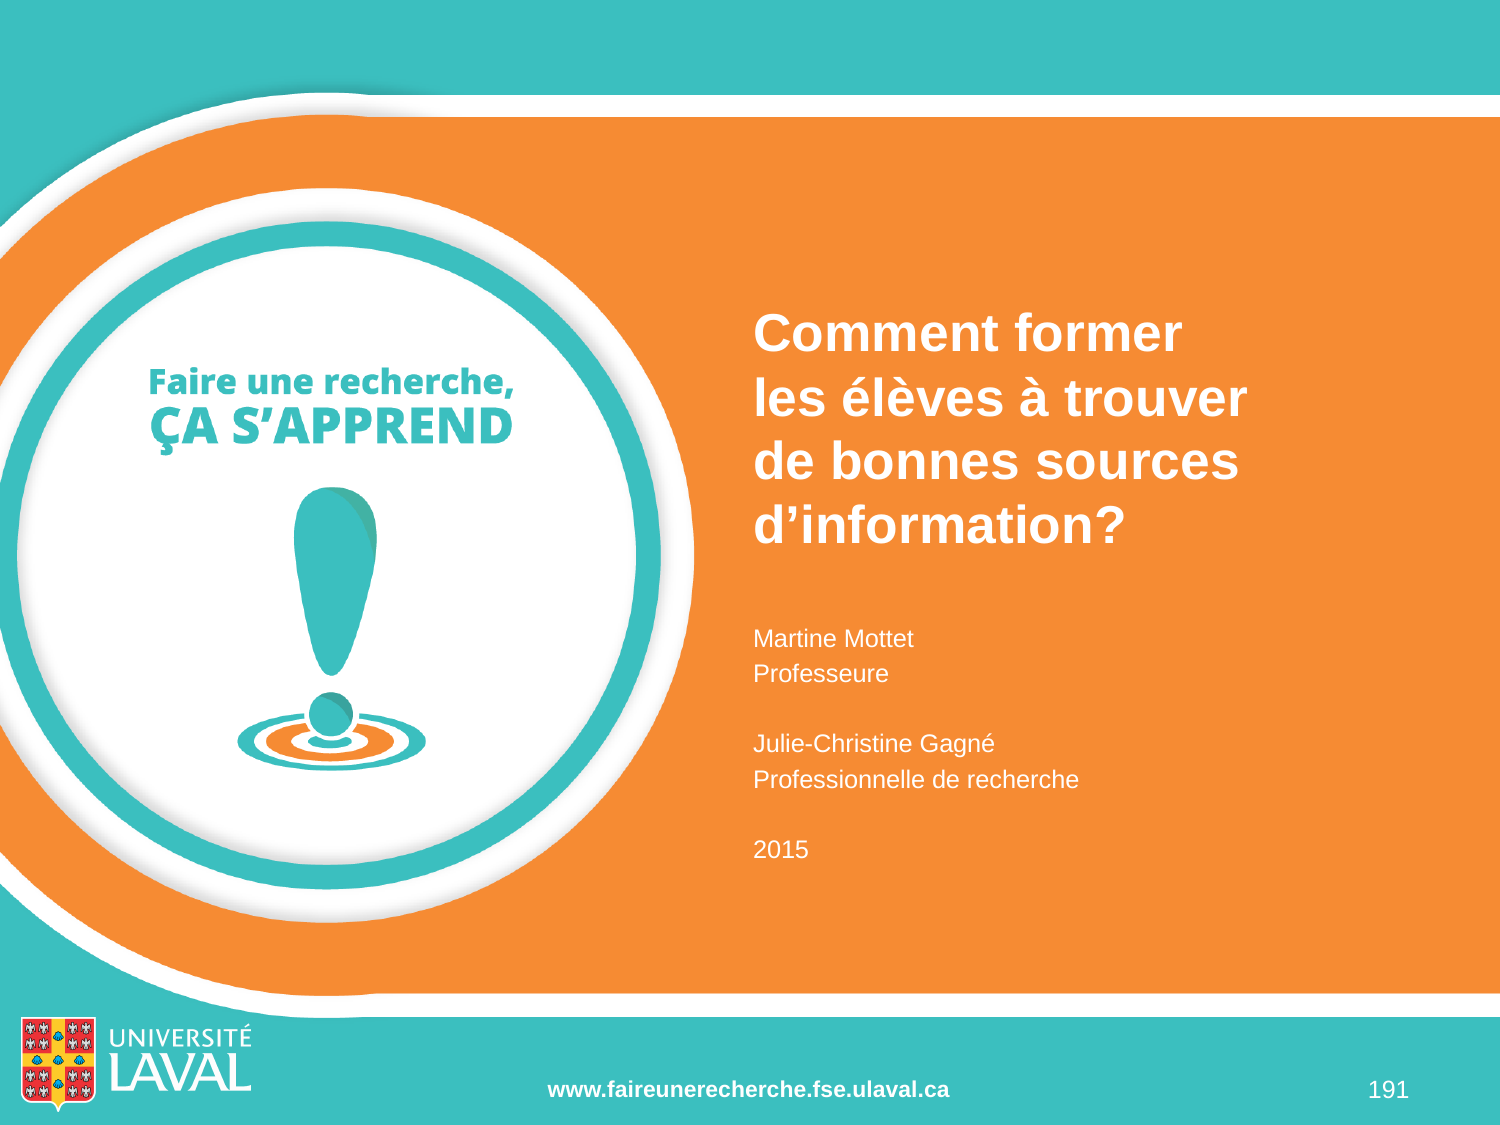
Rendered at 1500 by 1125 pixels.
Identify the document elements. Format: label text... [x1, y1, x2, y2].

slide_number 191 [1074, 1058, 1425, 1119]
subtitle Martine Mottet Professeure Julie-Christine Gagné Professionnelle de recherche 2015 [738, 597, 1459, 886]
picture [0, 0, 1500, 1125]
title Comment former les élèves à trouver de bonnes sources d’information? [738, 290, 1459, 563]
